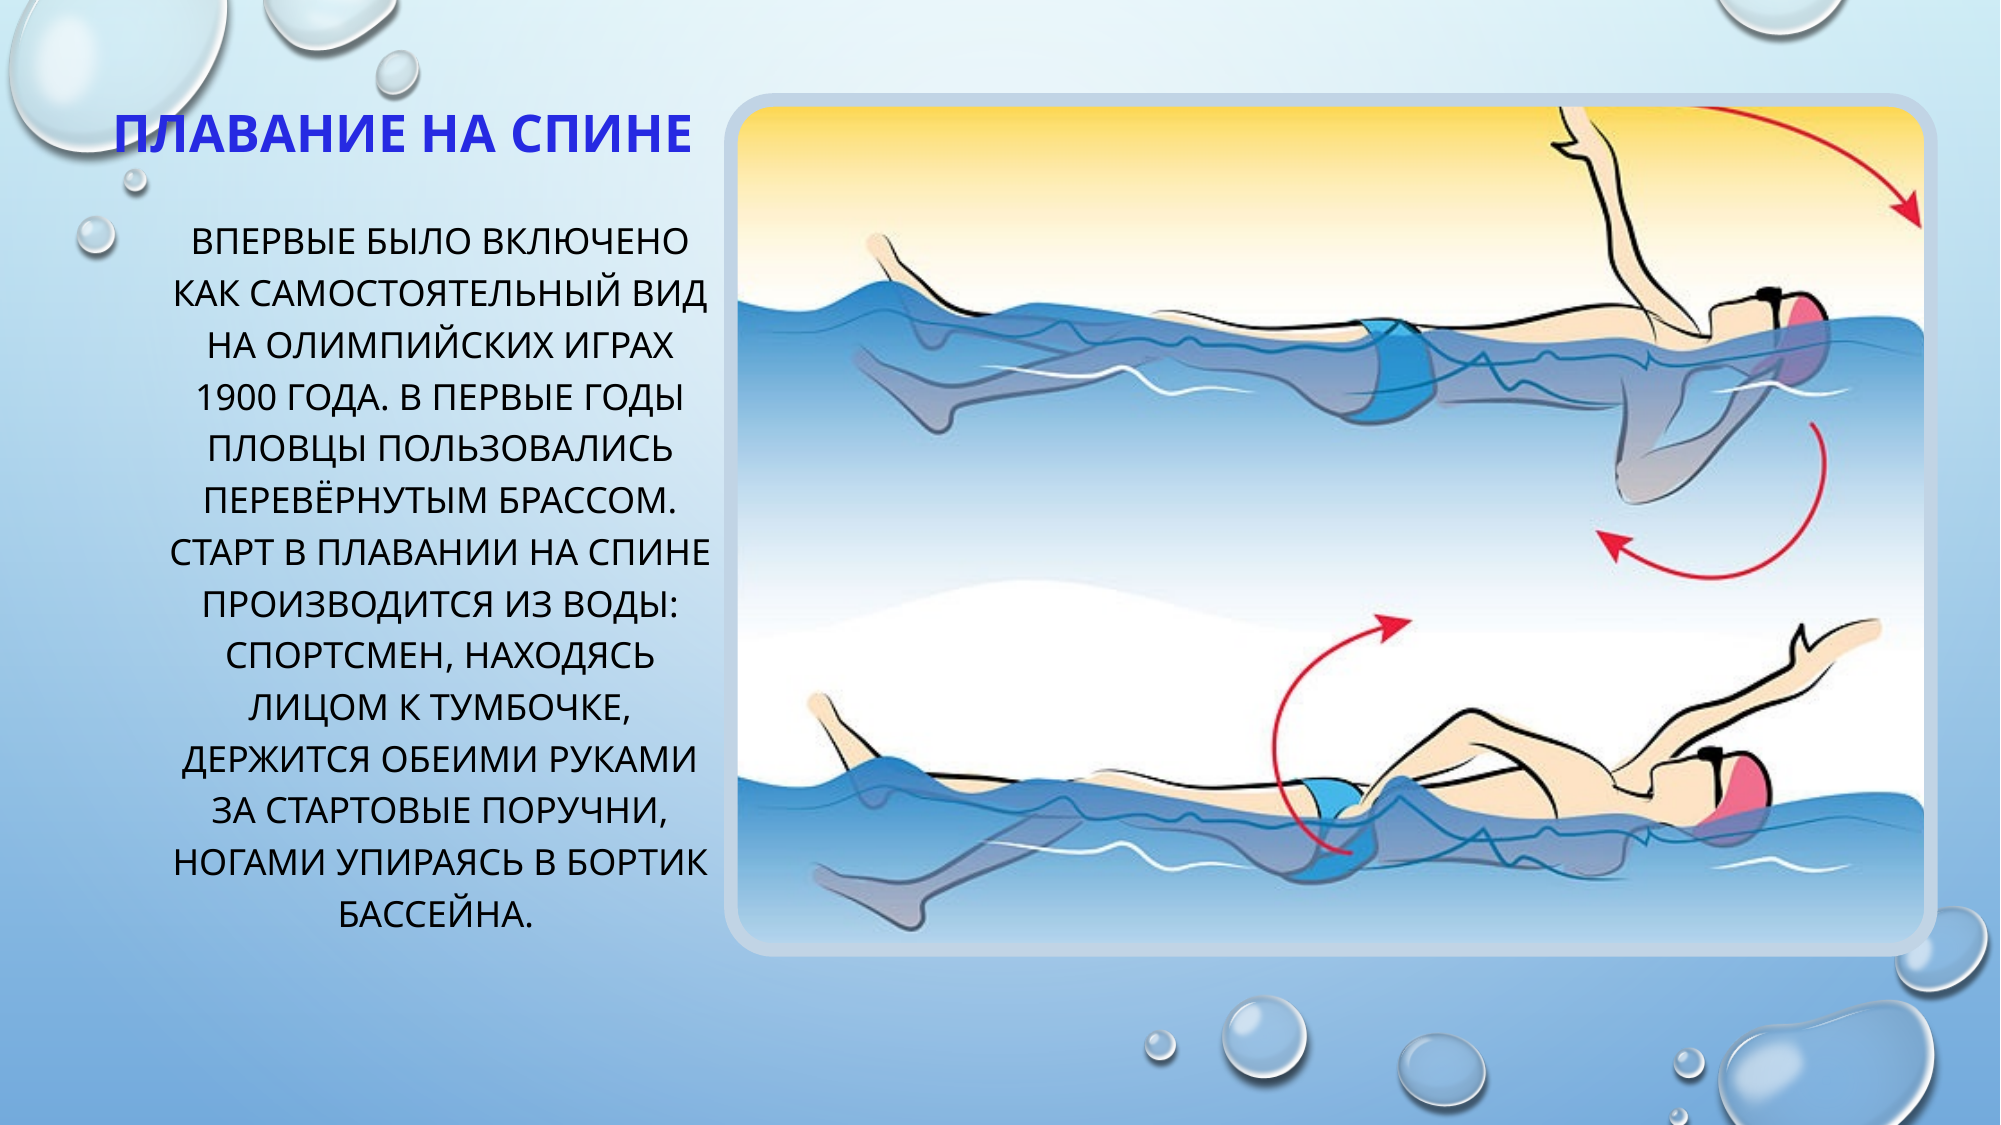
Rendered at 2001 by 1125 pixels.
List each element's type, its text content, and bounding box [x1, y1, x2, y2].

title Плавание на спине [88, 99, 730, 203]
list впервые было включено как самостоятельный вид на Олимпийских играх 1900 года. В первые годы пловцы пользовались перевёрнутым брассом. Старт в плавании на спине производится из воды: спортсмен, находясь лицом к тумбочке, держится обеими руками за стартовые поручни, ногами упираясь в бортик бассейна. [149, 202, 725, 950]
picture [0, 0, 2000, 1125]
